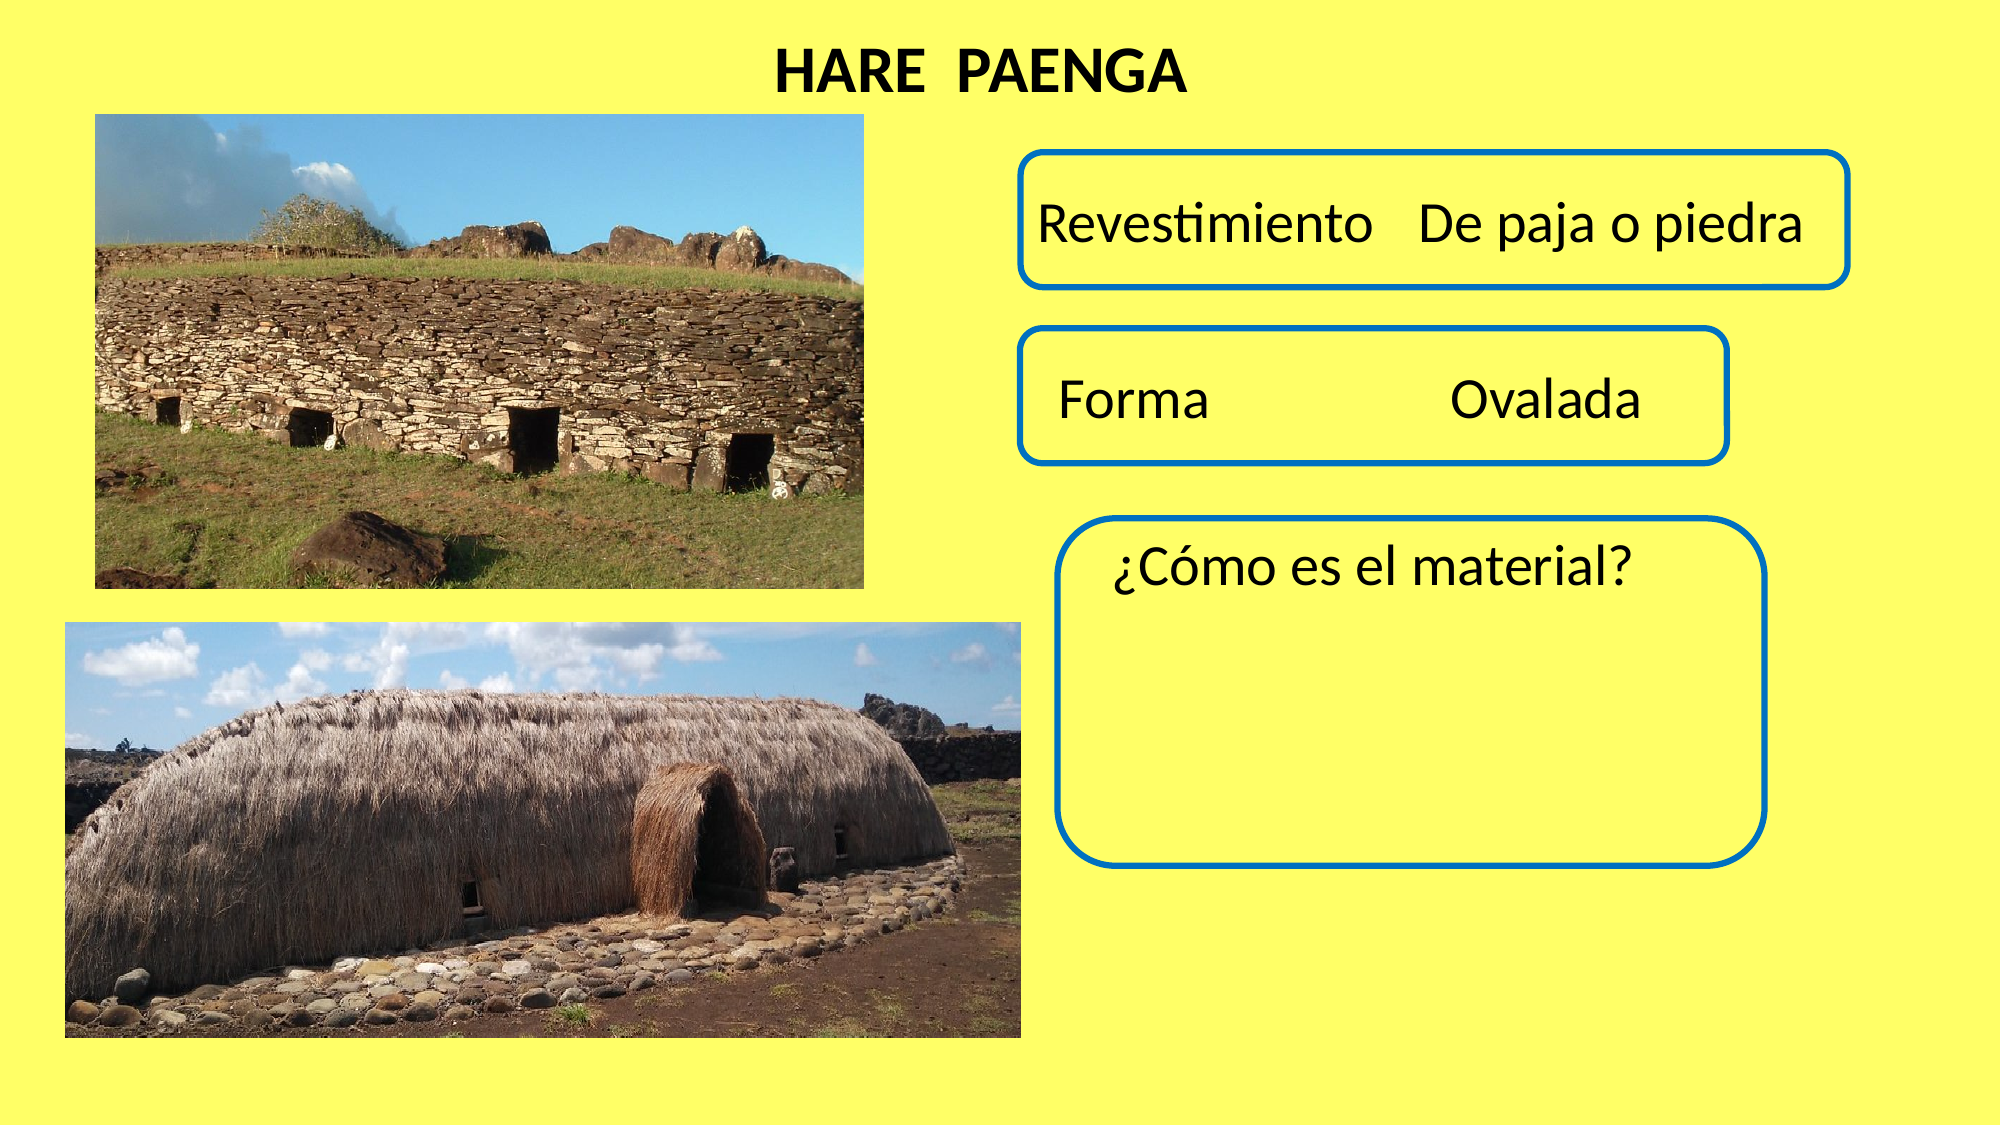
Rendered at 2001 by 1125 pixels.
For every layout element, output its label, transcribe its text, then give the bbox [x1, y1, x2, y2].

text_box [1057, 518, 1765, 866]
text_box ¿Cómo es el material? [1096, 520, 1650, 650]
text_box De paja o piedra [1403, 176, 1820, 262]
text_box [1020, 152, 1848, 288]
text_box Ovalada [1436, 352, 1658, 438]
picture [65, 622, 1021, 1038]
text_box [1019, 328, 1727, 464]
picture [94, 114, 864, 589]
text_box Forma [1043, 352, 1225, 438]
text_box HARE PAENGA [760, 18, 1204, 113]
text_box Revestimiento [1022, 176, 1403, 262]
